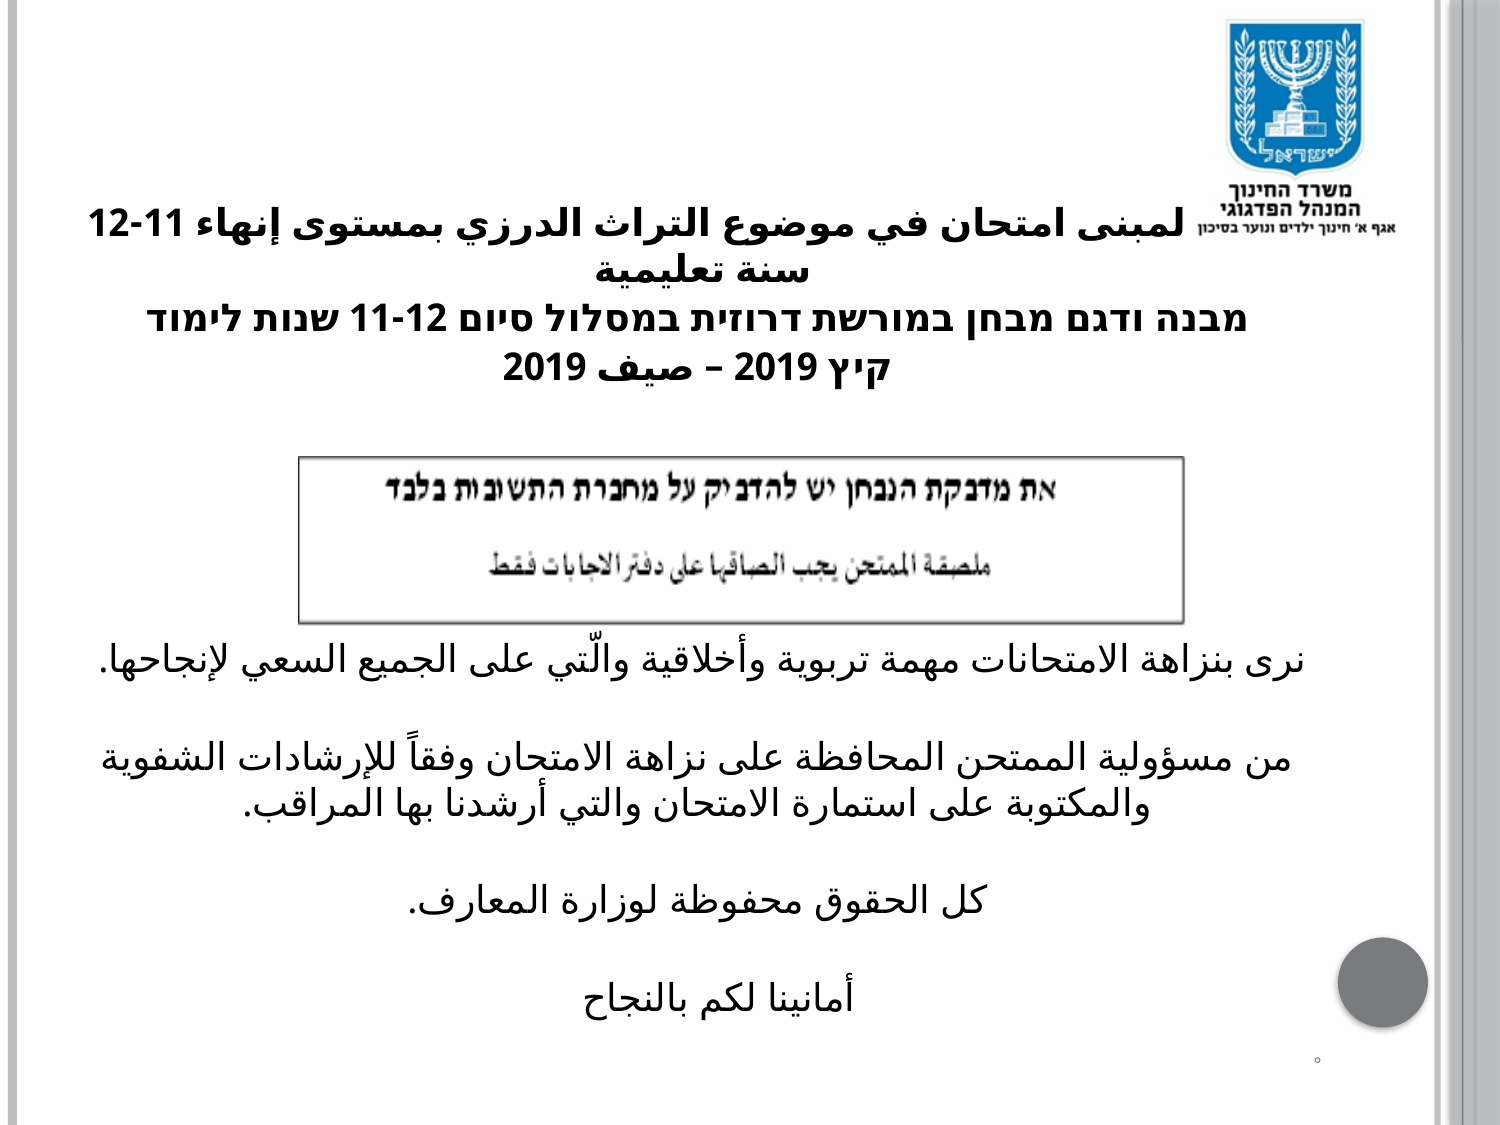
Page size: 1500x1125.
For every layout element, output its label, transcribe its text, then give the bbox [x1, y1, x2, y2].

list نموذج لمبنى امتحان في موضوع التراث الدرزي بمستوى إنهاء 11-12 سنة تعليمية מבנה ודגם מבחן במורשת דרוזית במסלול סיום 11-12 שנות לימוד קיץ 2019 – صيف 2019 نرى بنزاهة الامتحانات مهمة تربوية وأخلاقية والّتي على الجميع السعي لإنجاحها. من مسؤولية الممتحن المحافظة على نزاهة الامتحان وفقاً للإرشادات الشفوية والمكتوبة على استمارة الامتحان والتي أرشدنا بها المراقب. كل الحقوق محفوظة لوزارة المعارف. أمانينا لكم بالنجاح [64, 19, 1331, 1125]
picture [298, 455, 1187, 628]
picture [1186, 13, 1404, 251]
